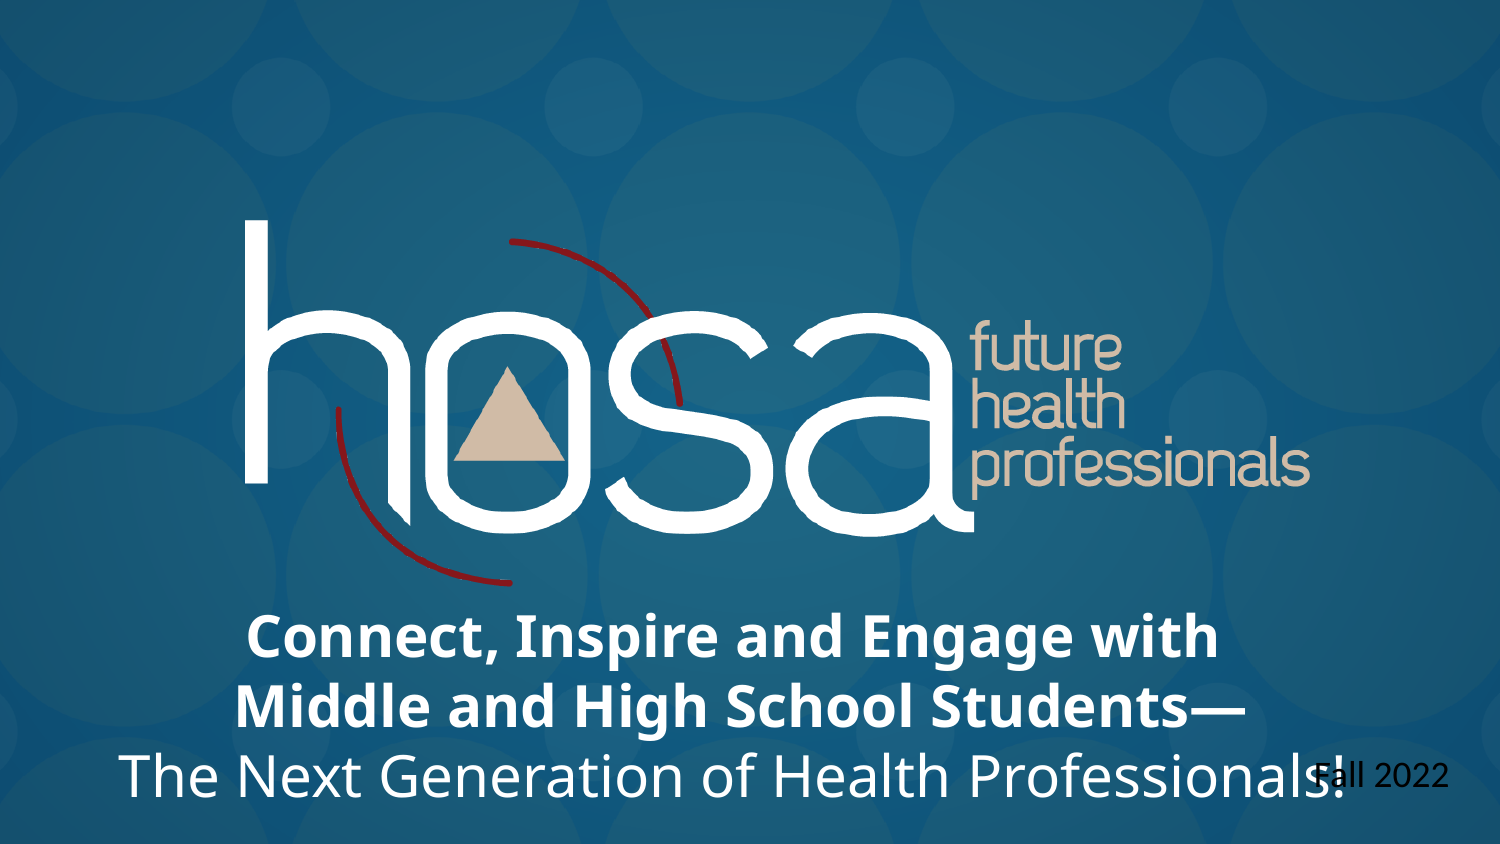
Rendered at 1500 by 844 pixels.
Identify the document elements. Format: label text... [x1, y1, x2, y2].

title Connect, Inspire and Engage with Middle and High School Students— The Next Generation of Health Professionals! [38, 591, 1443, 683]
picture [0, 0, 1500, 844]
text_box Fall 2022 [1299, 743, 1465, 803]
